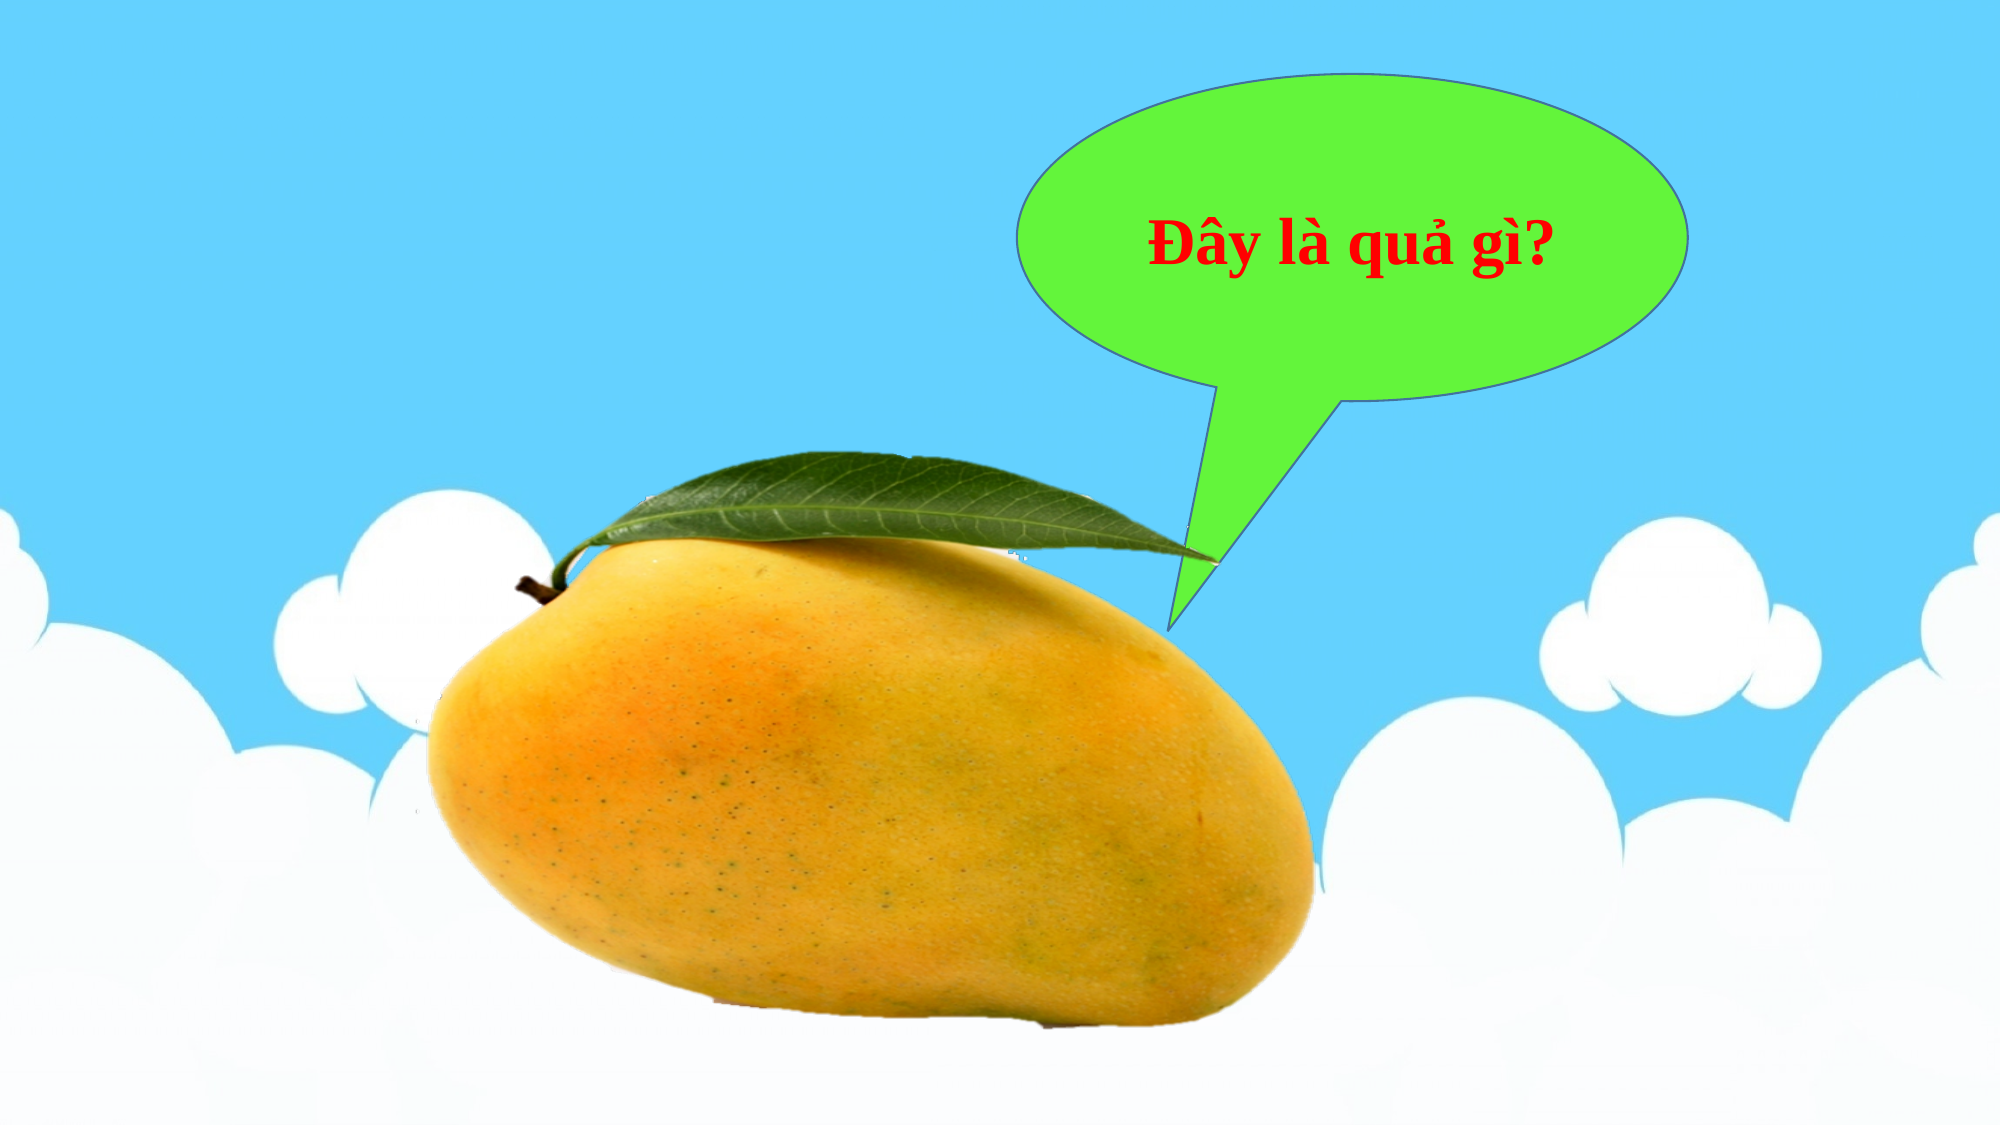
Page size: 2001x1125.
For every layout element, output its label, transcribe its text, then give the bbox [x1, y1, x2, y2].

text_box Đây là quả gì? [1015, 72, 1689, 439]
picture [362, 439, 1376, 1034]
